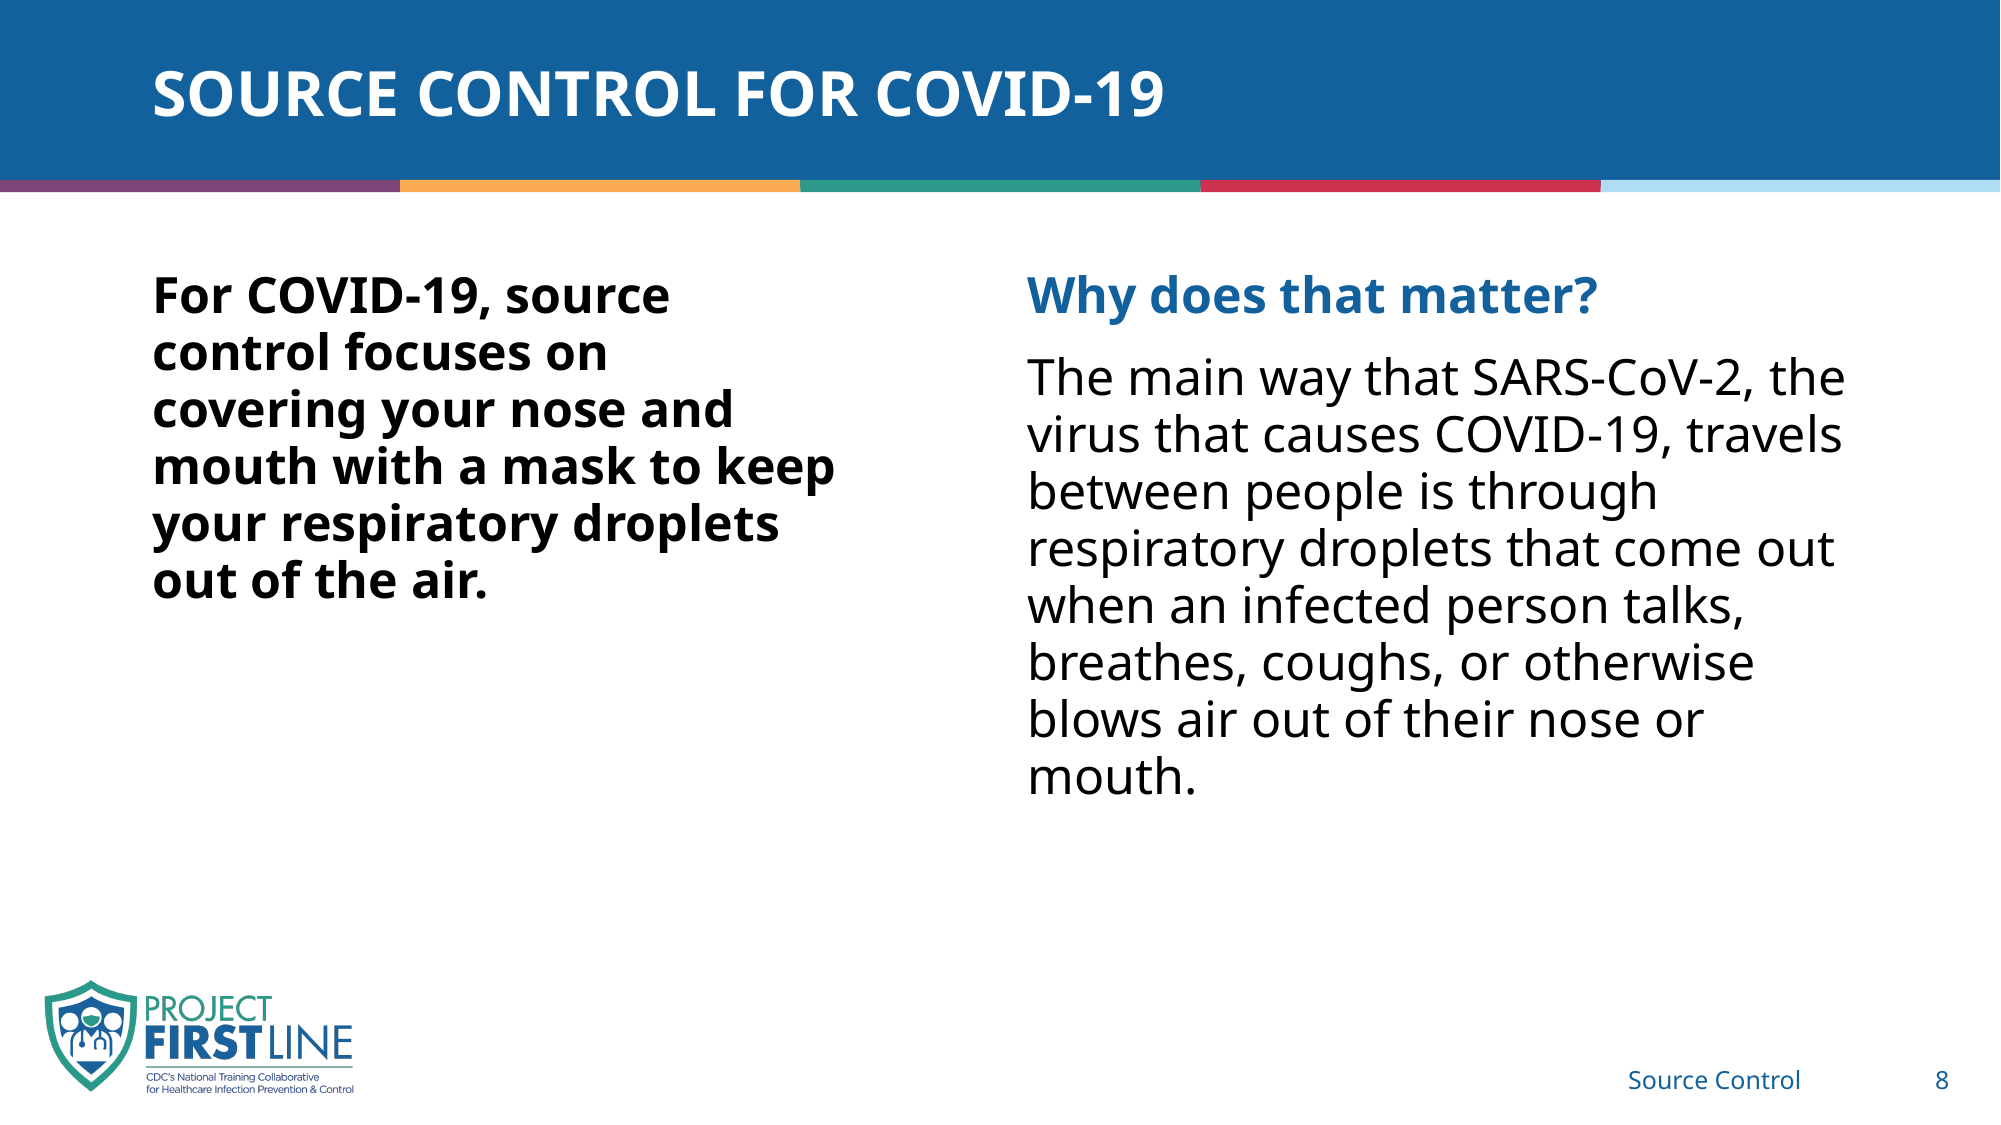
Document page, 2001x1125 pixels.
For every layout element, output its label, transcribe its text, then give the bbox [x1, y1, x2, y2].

footer Source Control [767, 1051, 1817, 1112]
list Why does that matter? The main way that SARS-CoV-2, the virus that causes COVID-19, travels between people is through respiratory droplets that come out when an infected person talks, breathes, coughs, or otherwise blows air out of their nose or mouth. [1012, 260, 1863, 963]
slide_number 8 [1862, 1051, 1965, 1112]
list For COVID-19, source control focuses on covering your nose and mouth with a mask to keep your respiratory droplets out of the air. [137, 260, 853, 963]
picture [23, 970, 374, 1103]
title Source control for COVID-19 [137, 39, 1863, 155]
